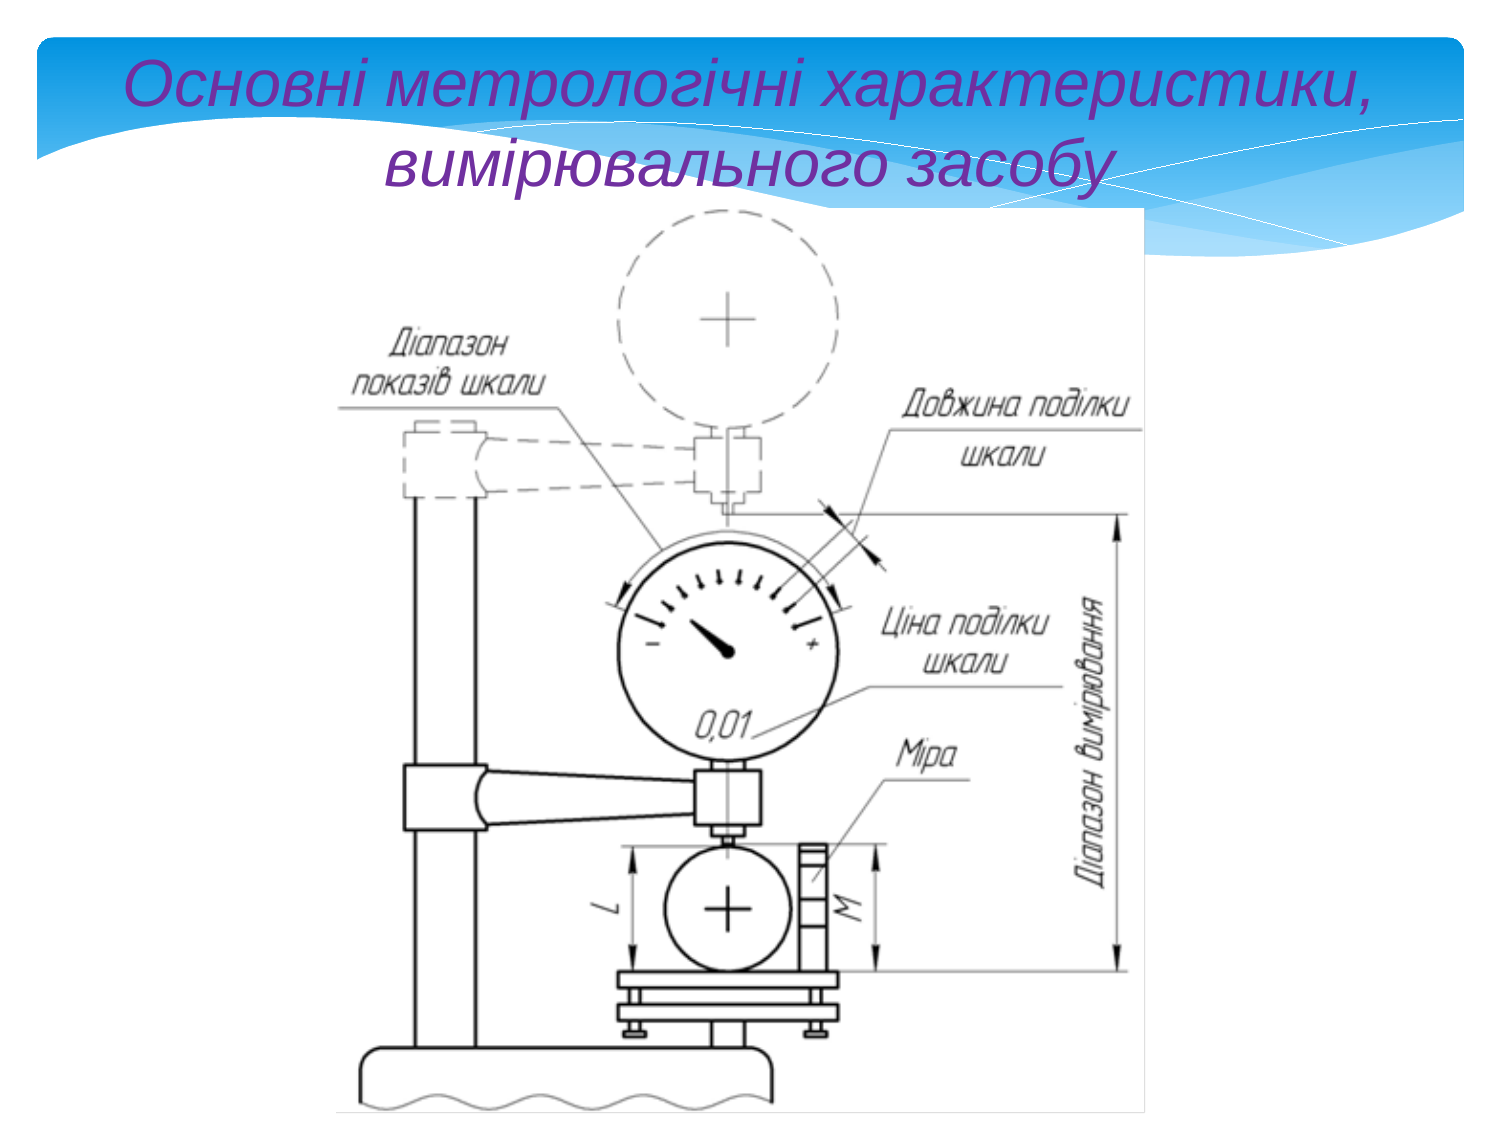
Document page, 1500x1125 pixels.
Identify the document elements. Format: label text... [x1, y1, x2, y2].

picture [336, 207, 1148, 1115]
title Основні метрологічні характеристики, вимірювального засобу [41, 55, 1459, 185]
